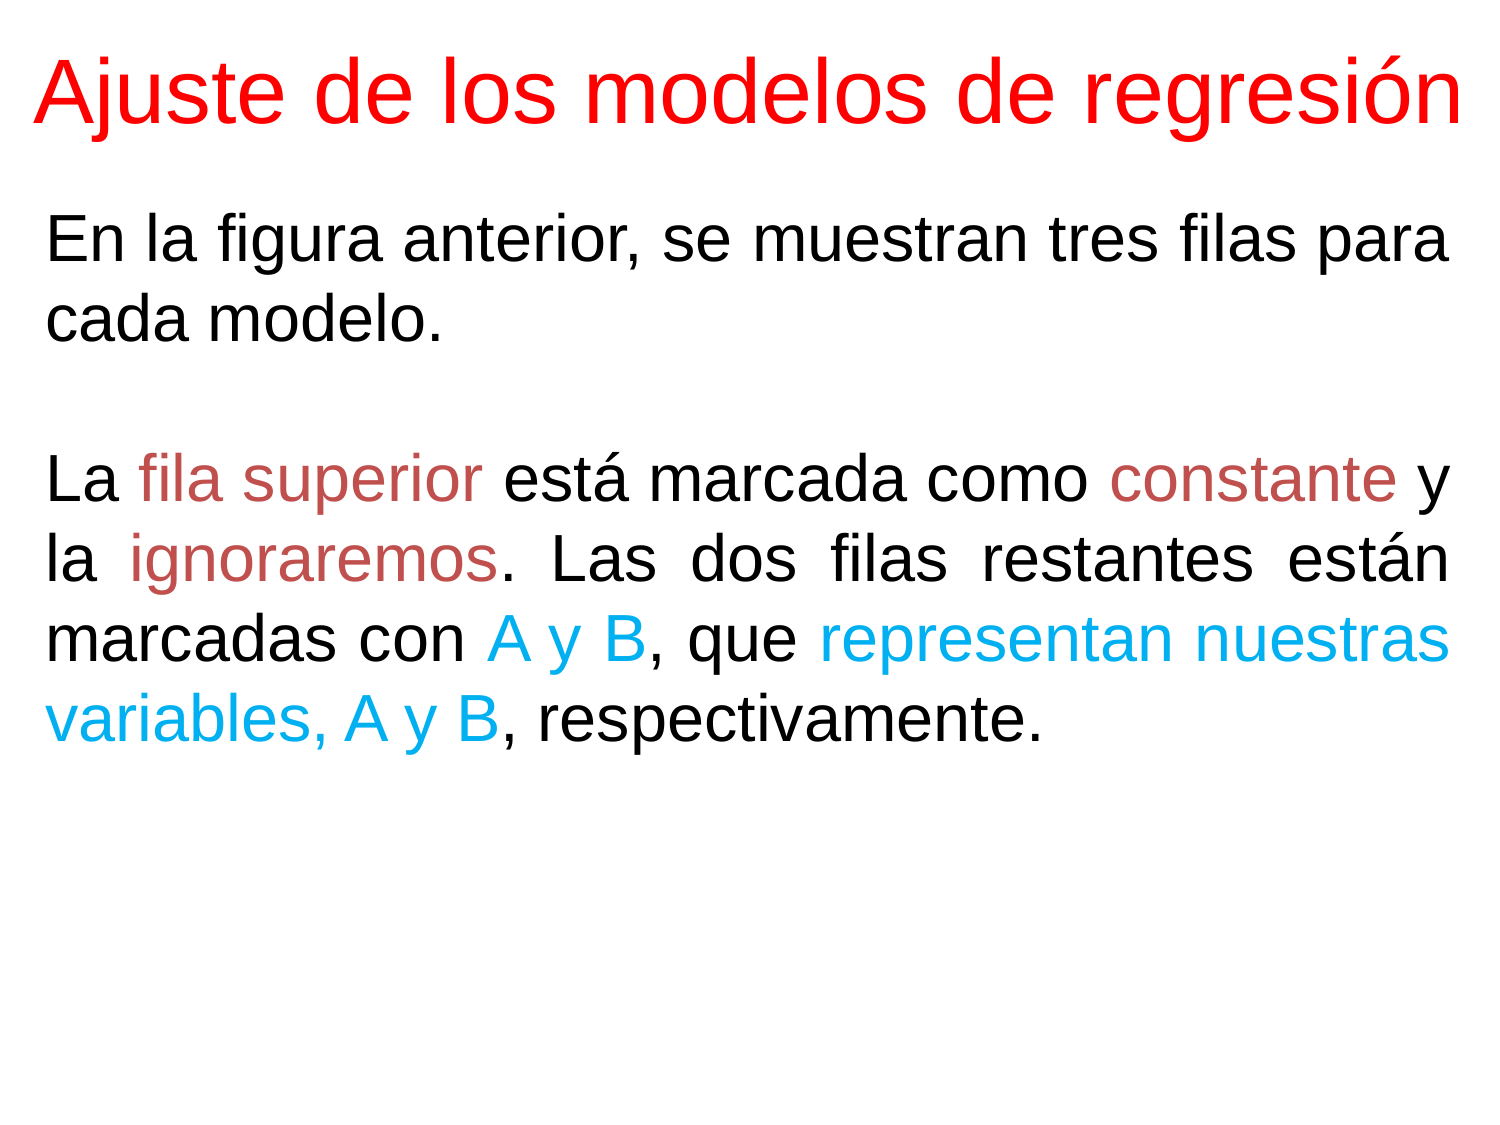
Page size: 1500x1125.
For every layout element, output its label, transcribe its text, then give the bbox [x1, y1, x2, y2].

title Ajuste de los modelos de regresión [0, 0, 1500, 188]
text_box En la figura anterior, se muestran tres filas para cada modelo. La fila superior está marcada como constante y la ignoraremos. Las dos filas restantes están marcadas con A y B, que representan nuestras variables, A y B, respectivamente. [30, 187, 1466, 762]
